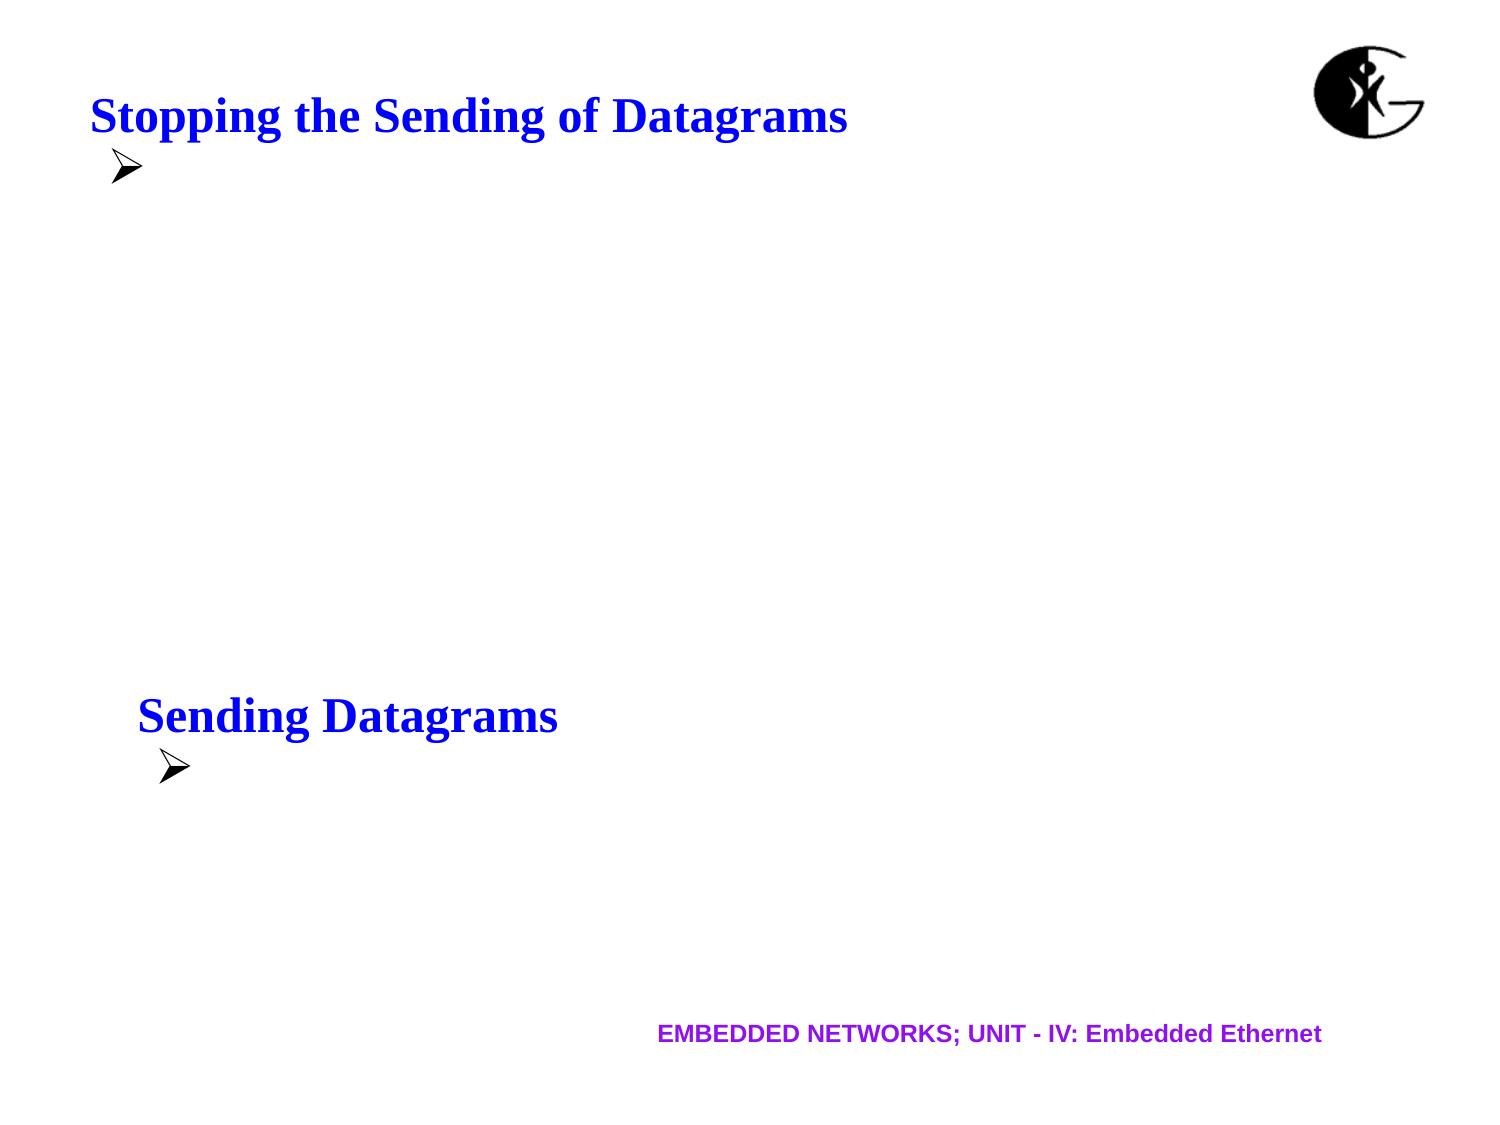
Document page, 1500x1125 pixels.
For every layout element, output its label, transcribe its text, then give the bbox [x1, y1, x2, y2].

footer EMBEDDED NETWORKS; UNIT - IV: Embedded Ethernet [487, 1002, 1338, 1063]
list Stopping the Sending of Datagrams A stop() method enables program code to end the datagramSender thread and close the socket. Otherwise, the thread ends when no user threads are running. public void stop() { sendDatagrams = false; datagramSender.interrupt(); udpSocket.close(); } // end stop() Sending Datagrams The run() method executes when the main() method calls the datagram- Sender thread’s start() method. public void run() { [75, 75, 1425, 1100]
picture [1299, 37, 1438, 151]
